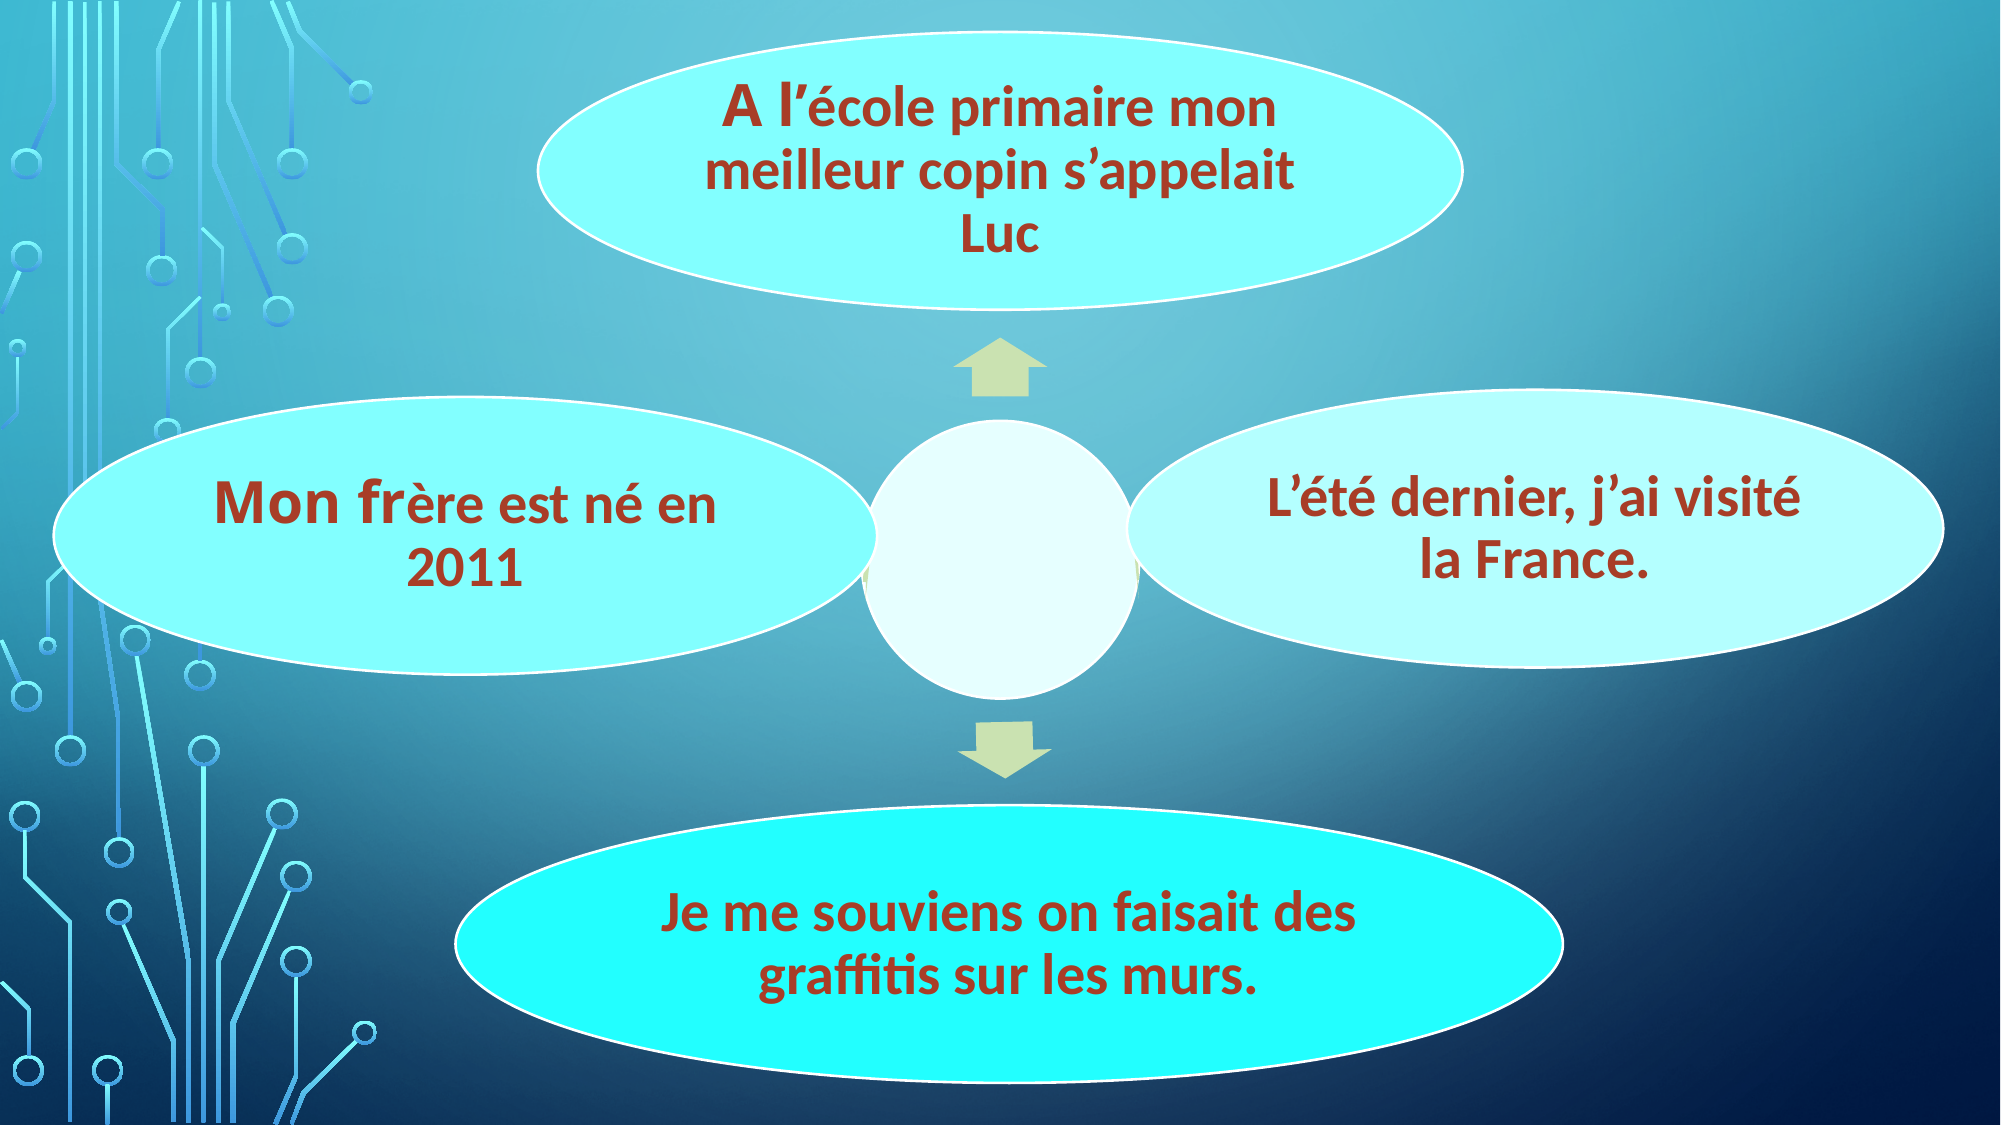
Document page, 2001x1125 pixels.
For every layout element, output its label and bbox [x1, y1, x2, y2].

text_box [53, 31, 1944, 1089]
